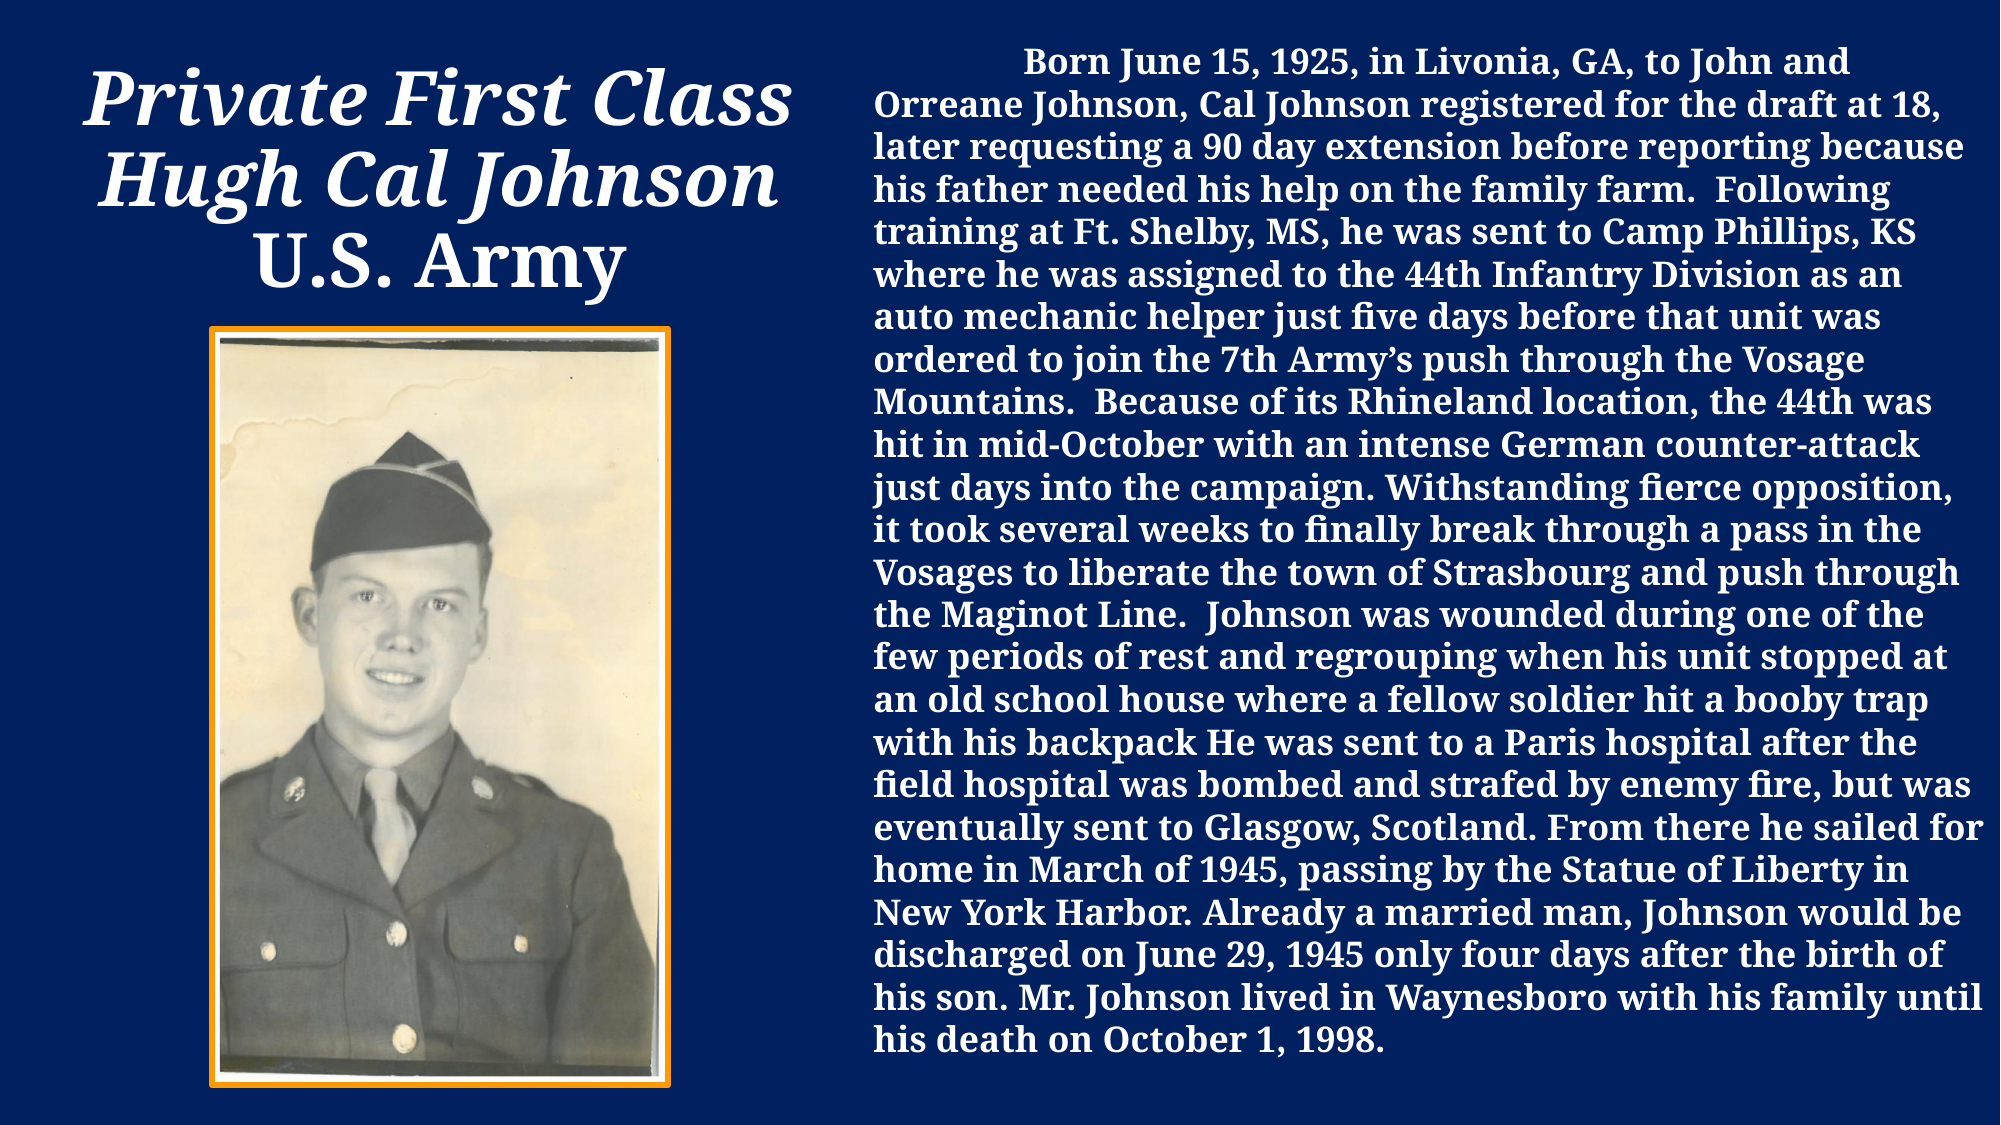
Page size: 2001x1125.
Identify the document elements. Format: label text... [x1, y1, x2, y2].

picture [214, 331, 665, 1082]
text_box Born June 15, 1925, in Livonia, GA, to John and Orreane Johnson, Cal Johnson registered for the draft at 18, later requesting a 90 day extension before reporting because his father needed his help on the family farm. Following training at Ft. Shelby, MS, he was sent to Camp Phillips, KS where he was assigned to the 44th Infantry Division as an auto mechanic helper just five days before that unit was ordered to join the 7th Army’s push through the Vosage Mountains. Because of its Rhineland location, the 44th was hit in mid-October with an intense German counter-attack just days into the campaign. Withstanding fierce opposition, it took several weeks to finally break through a pass in the Vosages to liberate the town of Strasbourg and push through the Maginot Line. Johnson was wounded during one of the few periods of rest and regrouping when his unit stopped at an old school house where a fellow soldier hit a booby trap with his backpack He was sent to a Paris hospital after the field hospital was bombed and strafed by enemy fire, but was eventually sent to Glasgow, Scotland. From there he sailed for home in March of 1945, passing by the Statue of Liberty in New York Harbor. Already a married man, Johnson would be discharged on June 29, 1945 only four days after the birth of his son. Mr. Johnson lived in Waynesboro with his family until his death on October 1, 1998. [858, 0, 2000, 1113]
title Private First Class Hugh Cal Johnson U.S. Army [0, 73, 858, 292]
